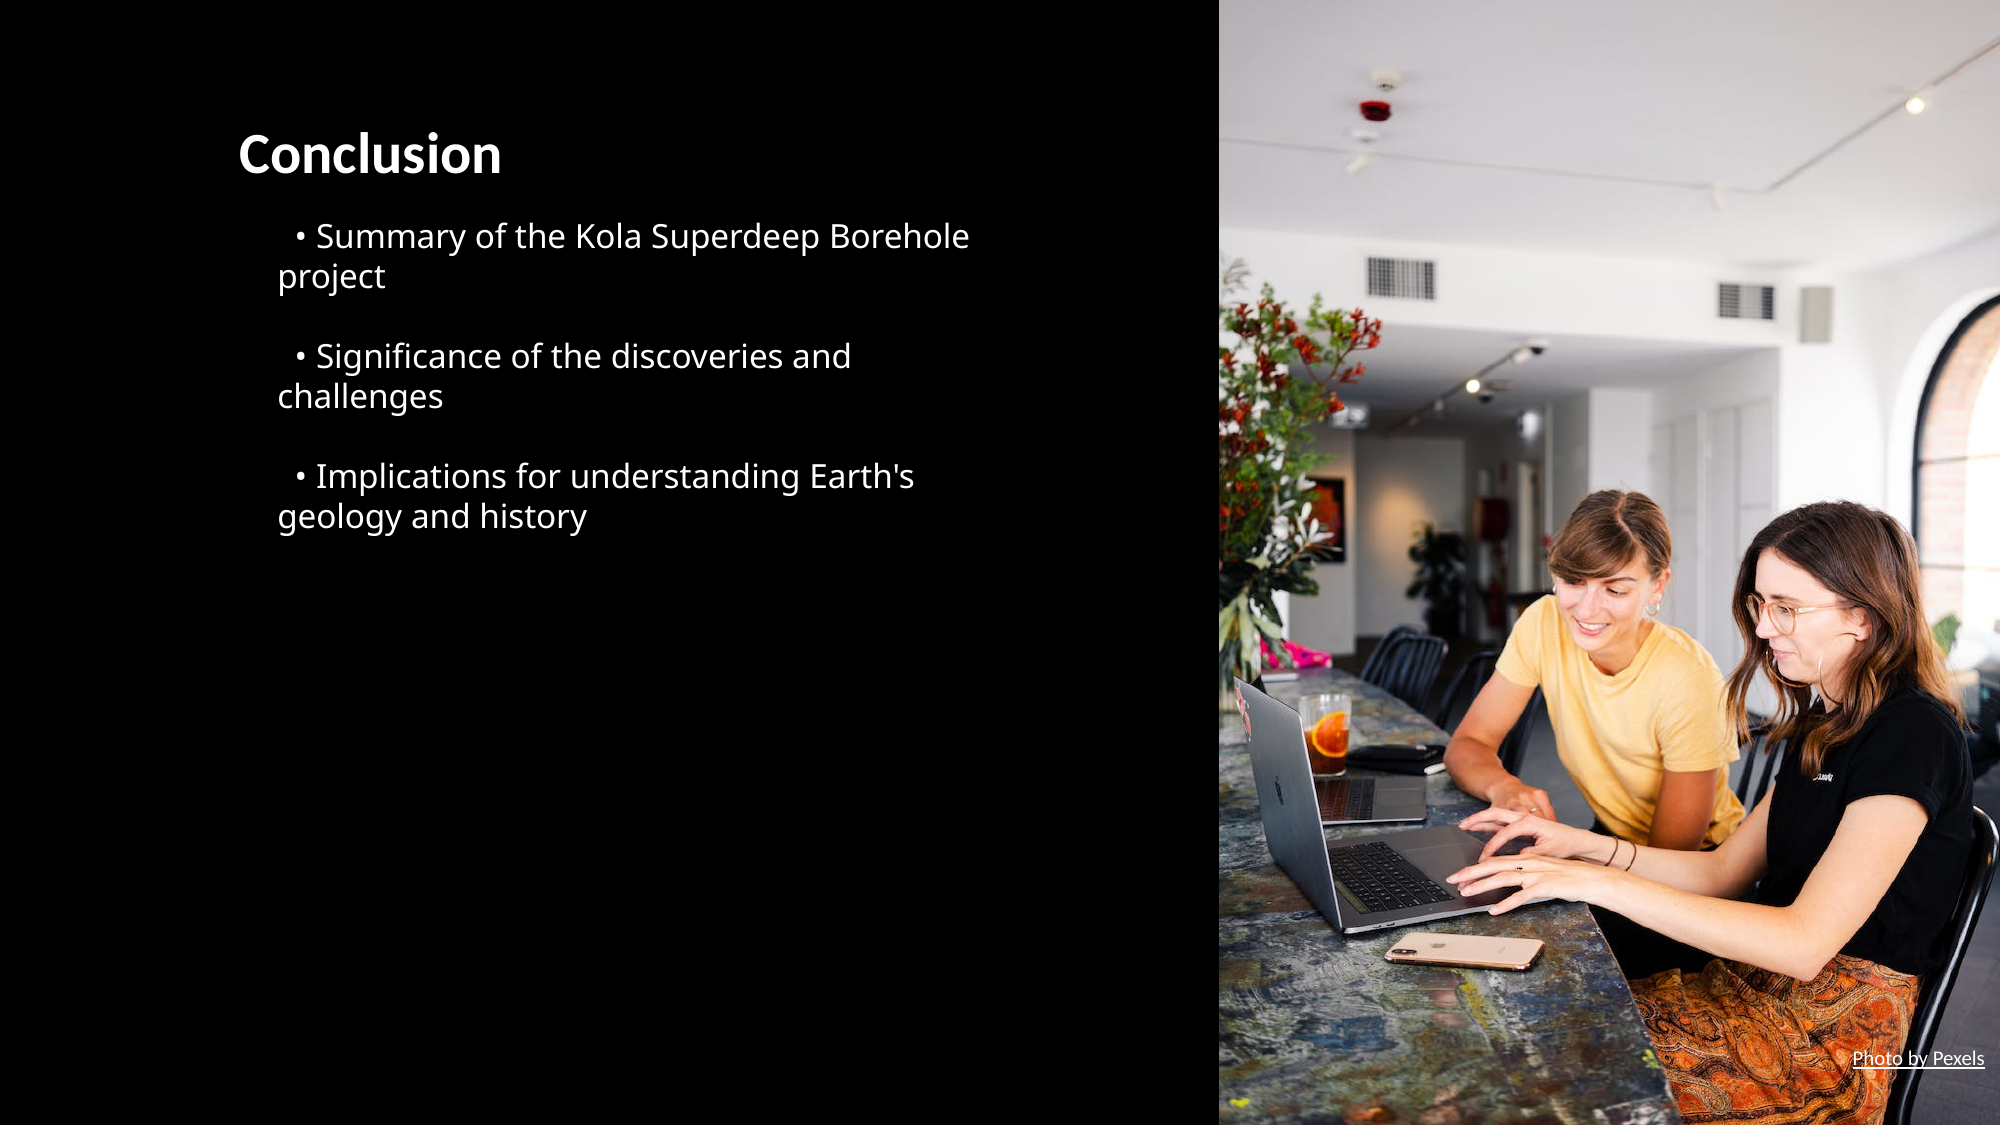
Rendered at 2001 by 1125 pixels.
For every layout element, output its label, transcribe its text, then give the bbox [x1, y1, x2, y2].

picture [1219, 0, 2000, 1125]
text_box • Significance of the discoveries and challenges [262, 337, 1013, 413]
text_box • Implications for understanding Earth's geology and history [262, 457, 1013, 533]
text_box • Summary of the Kola Superdeep Borehole project [262, 217, 1013, 293]
text_box Conclusion [225, 112, 1219, 188]
